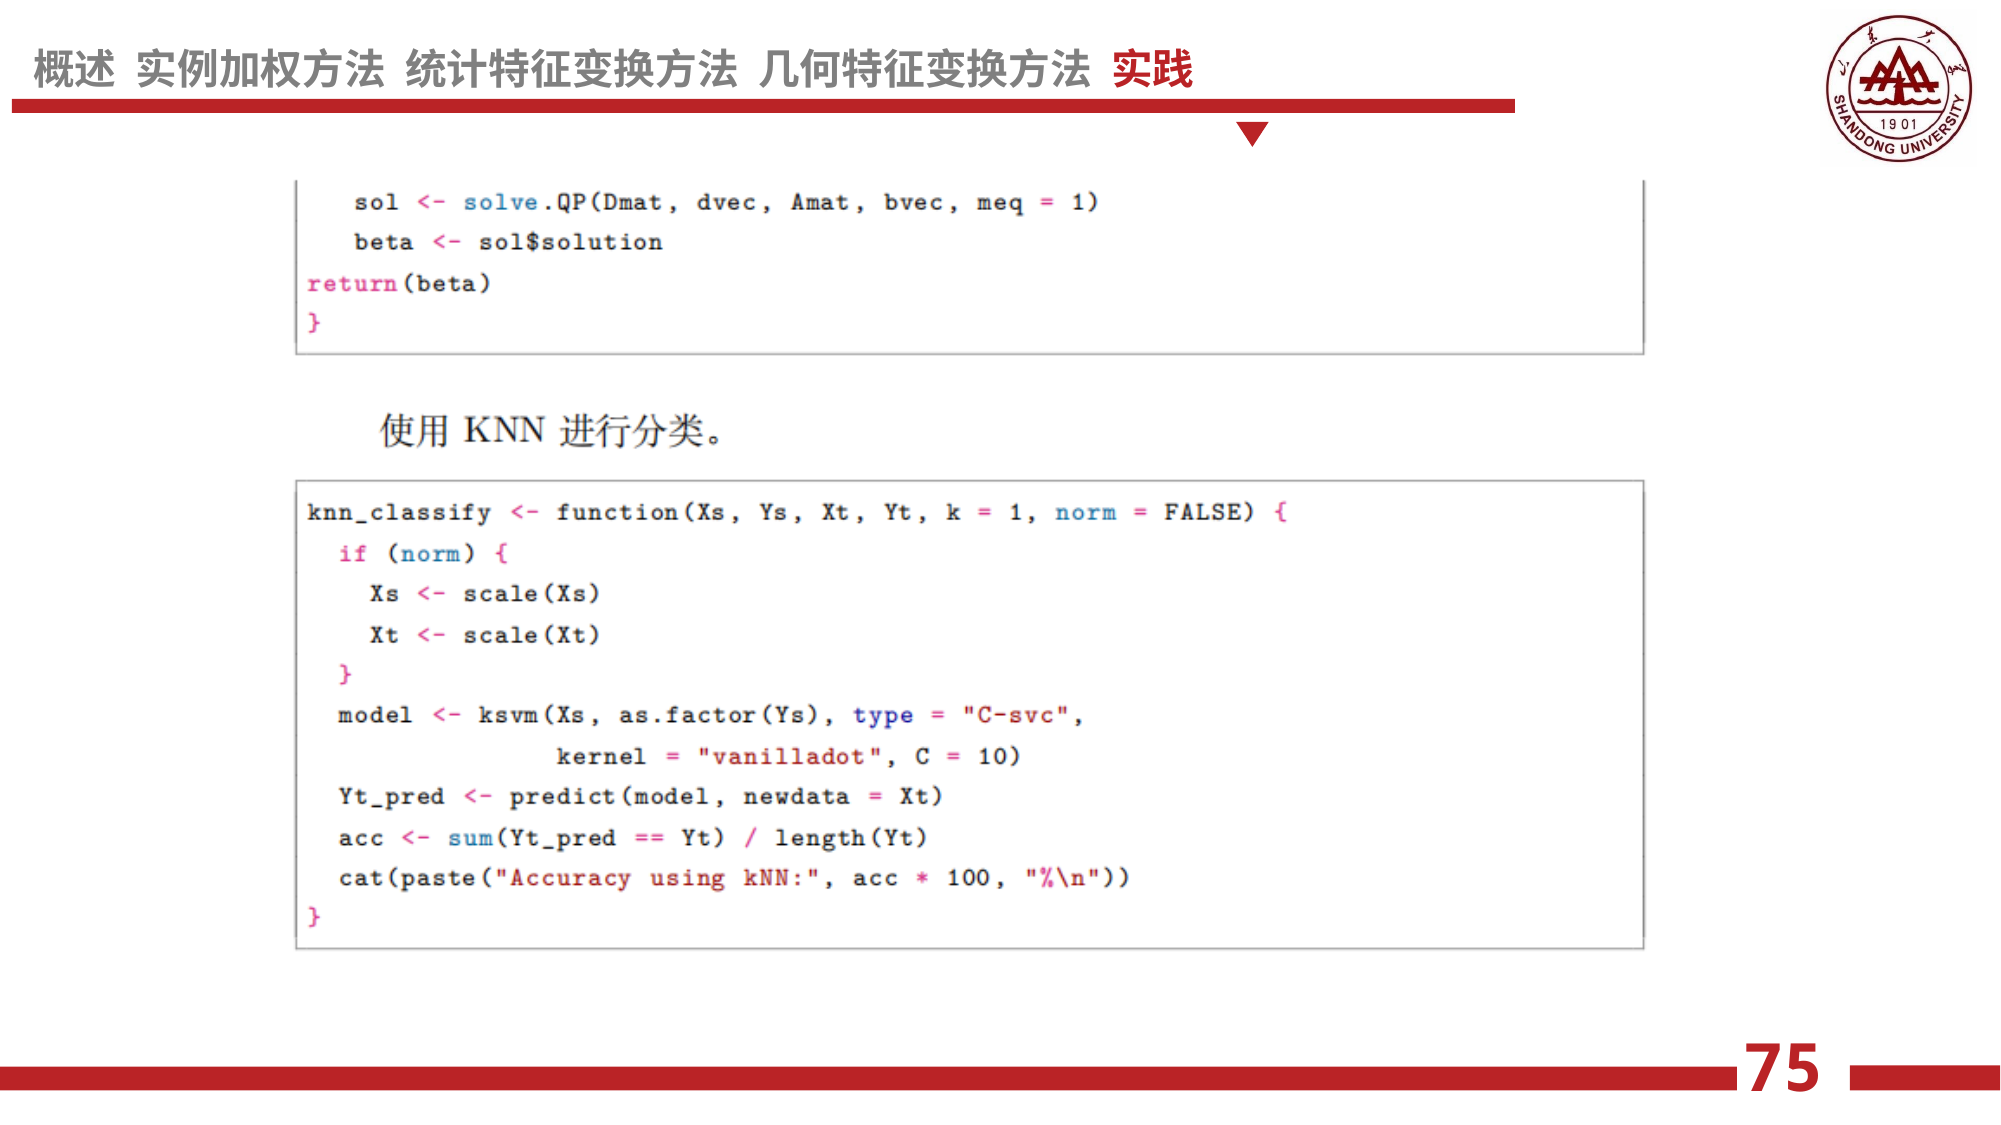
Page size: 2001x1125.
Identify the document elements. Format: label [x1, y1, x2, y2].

picture [1820, 9, 1977, 167]
picture [256, 157, 1670, 967]
